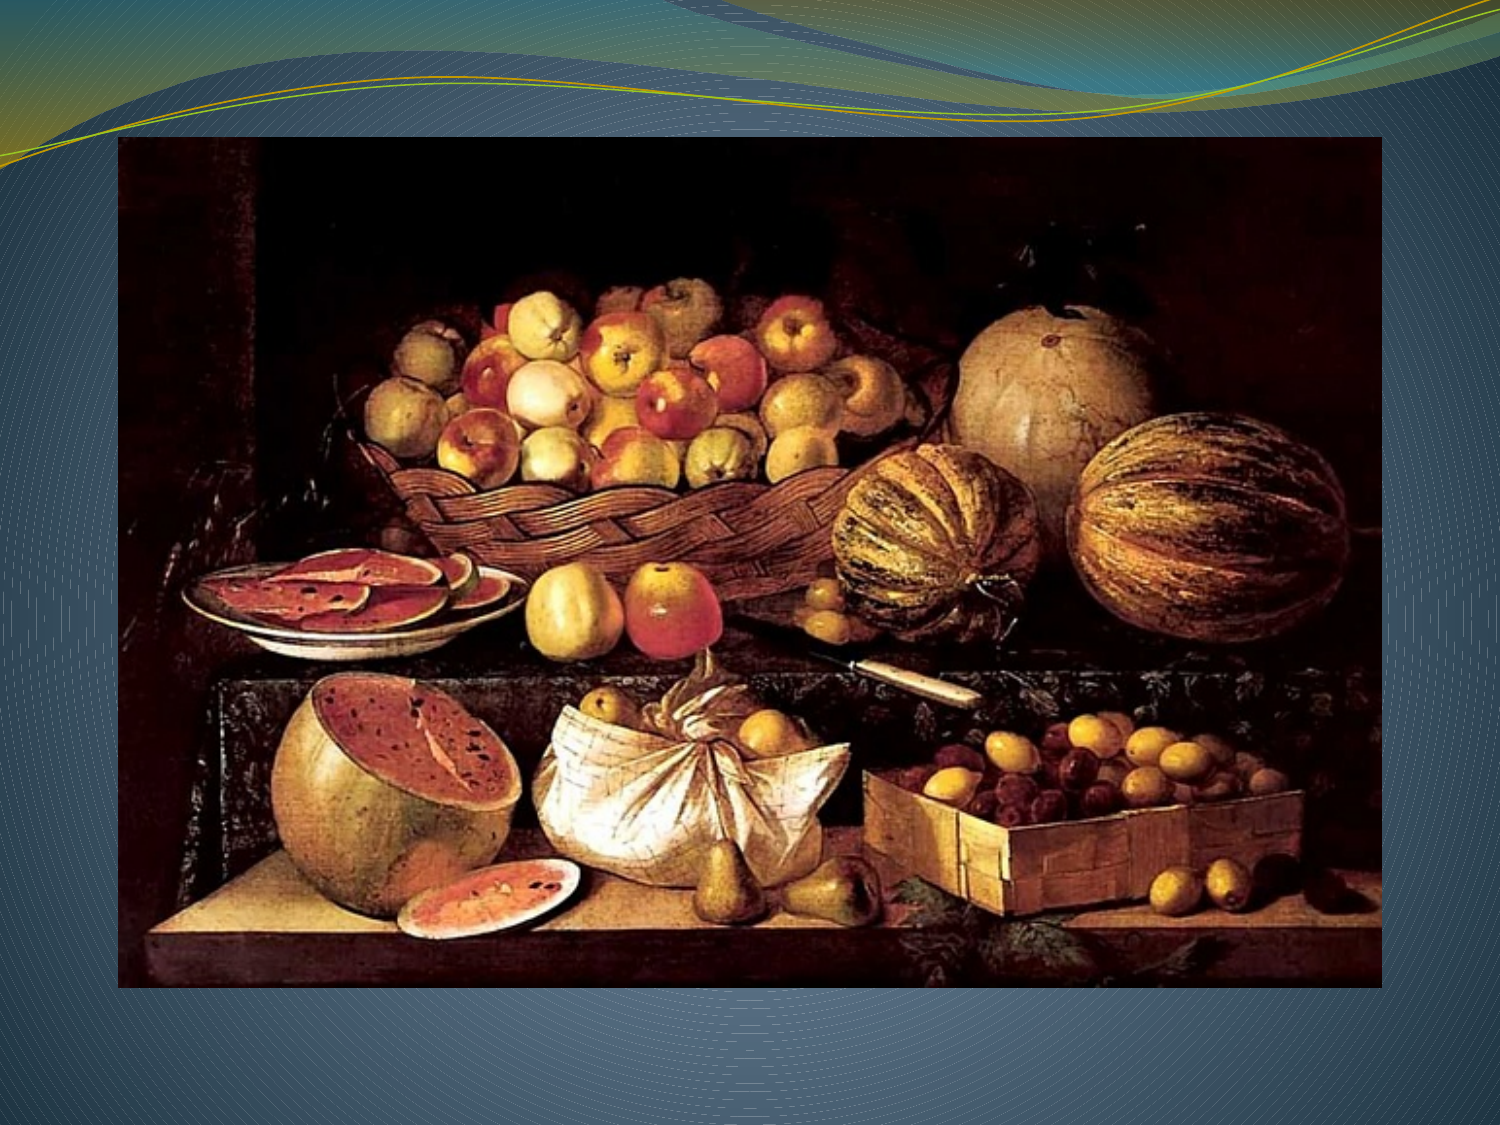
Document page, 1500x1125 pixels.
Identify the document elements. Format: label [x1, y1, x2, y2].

picture [118, 136, 1382, 988]
